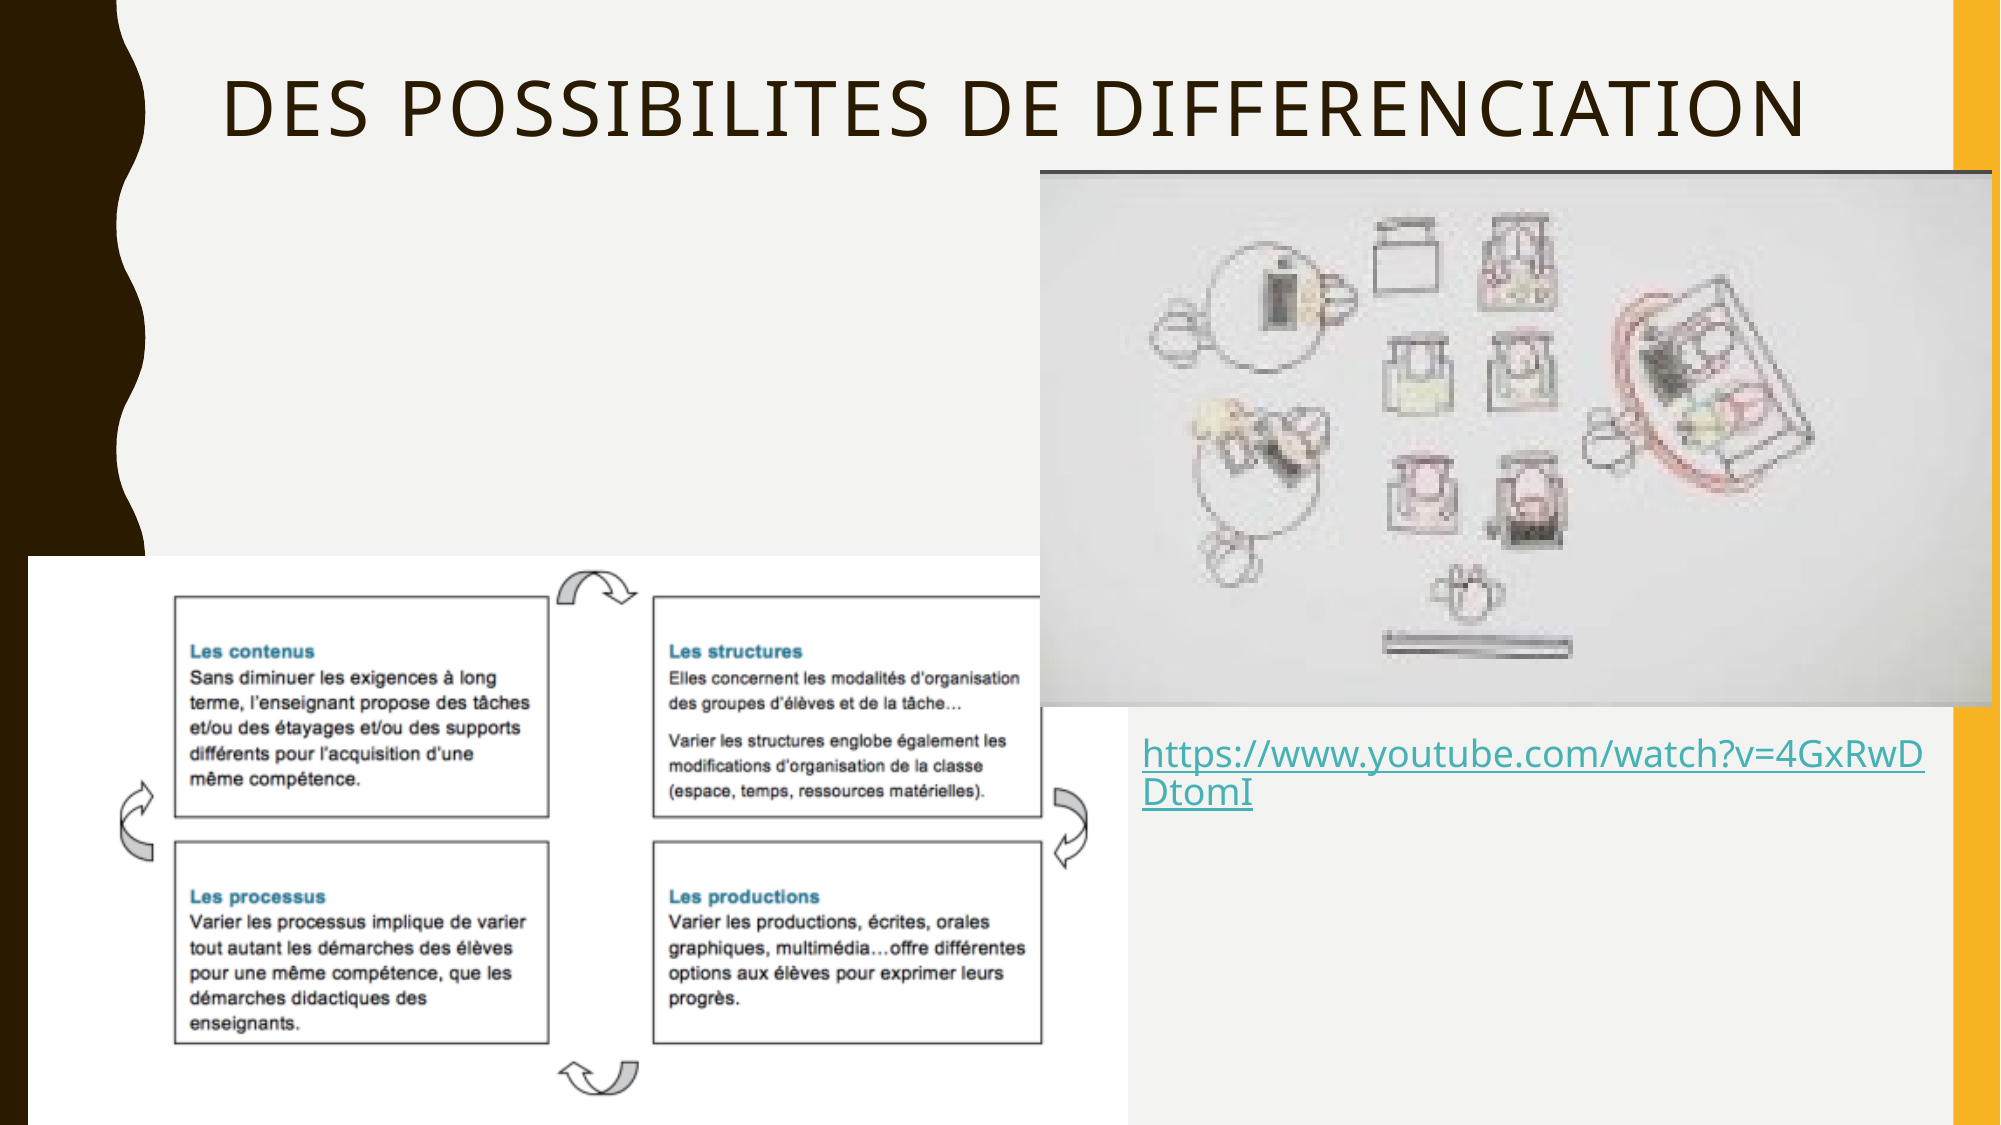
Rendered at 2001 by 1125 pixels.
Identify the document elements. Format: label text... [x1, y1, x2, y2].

text_box https://www.youtube.com/watch?v=4GxRwDDtomI [1128, 722, 1946, 789]
picture [28, 556, 1128, 1125]
title Des possibilites de differenciation [205, 62, 1875, 170]
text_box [1040, 169, 1993, 708]
